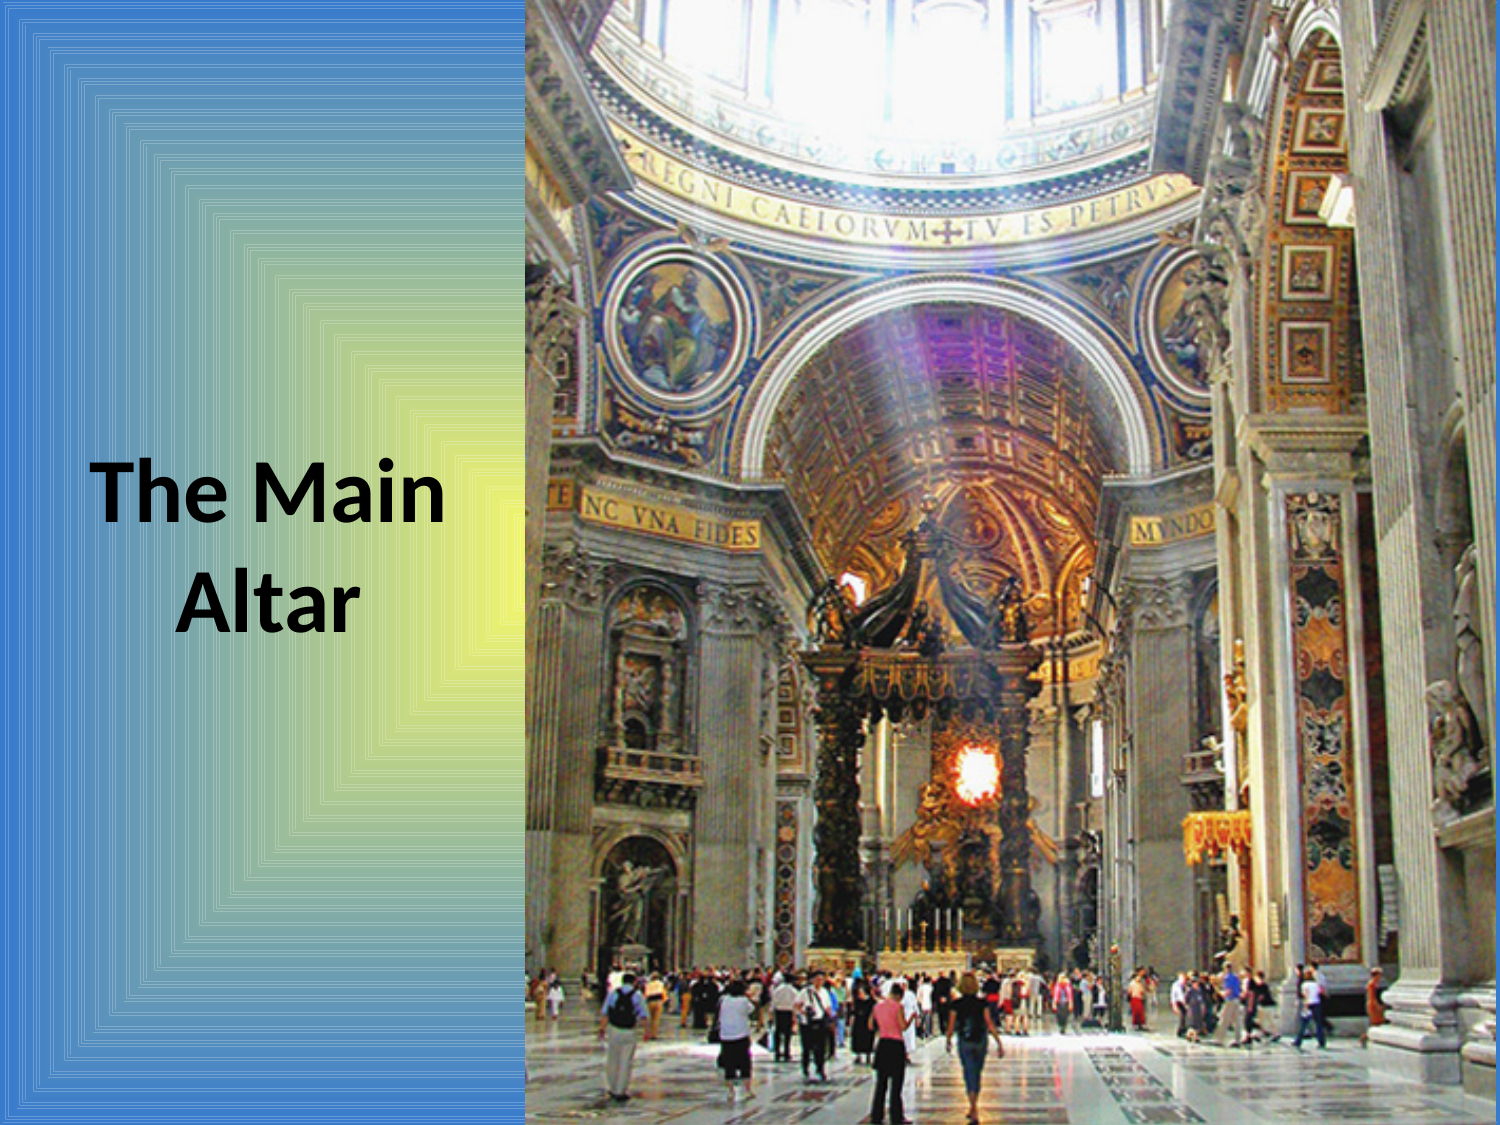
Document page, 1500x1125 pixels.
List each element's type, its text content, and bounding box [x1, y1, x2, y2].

picture [525, 0, 1496, 1125]
title The Main Altar [37, 45, 500, 1038]
